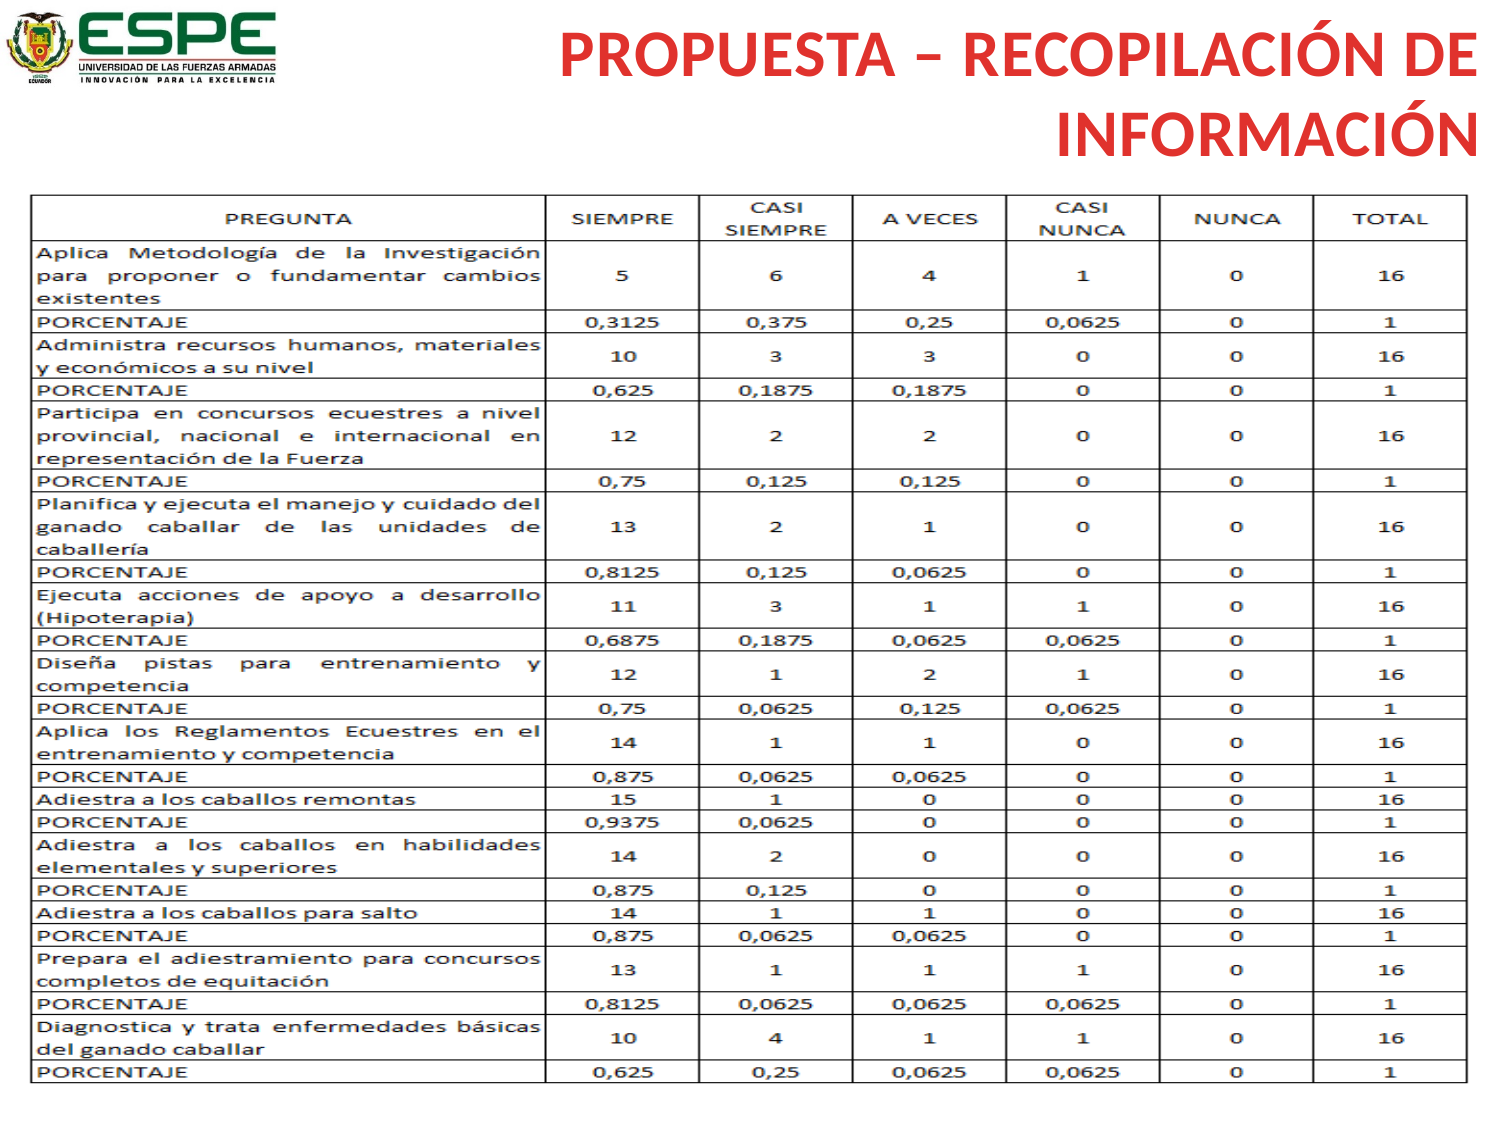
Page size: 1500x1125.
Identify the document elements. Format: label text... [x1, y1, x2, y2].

text_box PROPUESTA – RECOPILACIÓN DE INFORMACIÓN [289, 7, 1497, 172]
picture [0, 172, 1497, 1107]
picture [0, 0, 278, 90]
